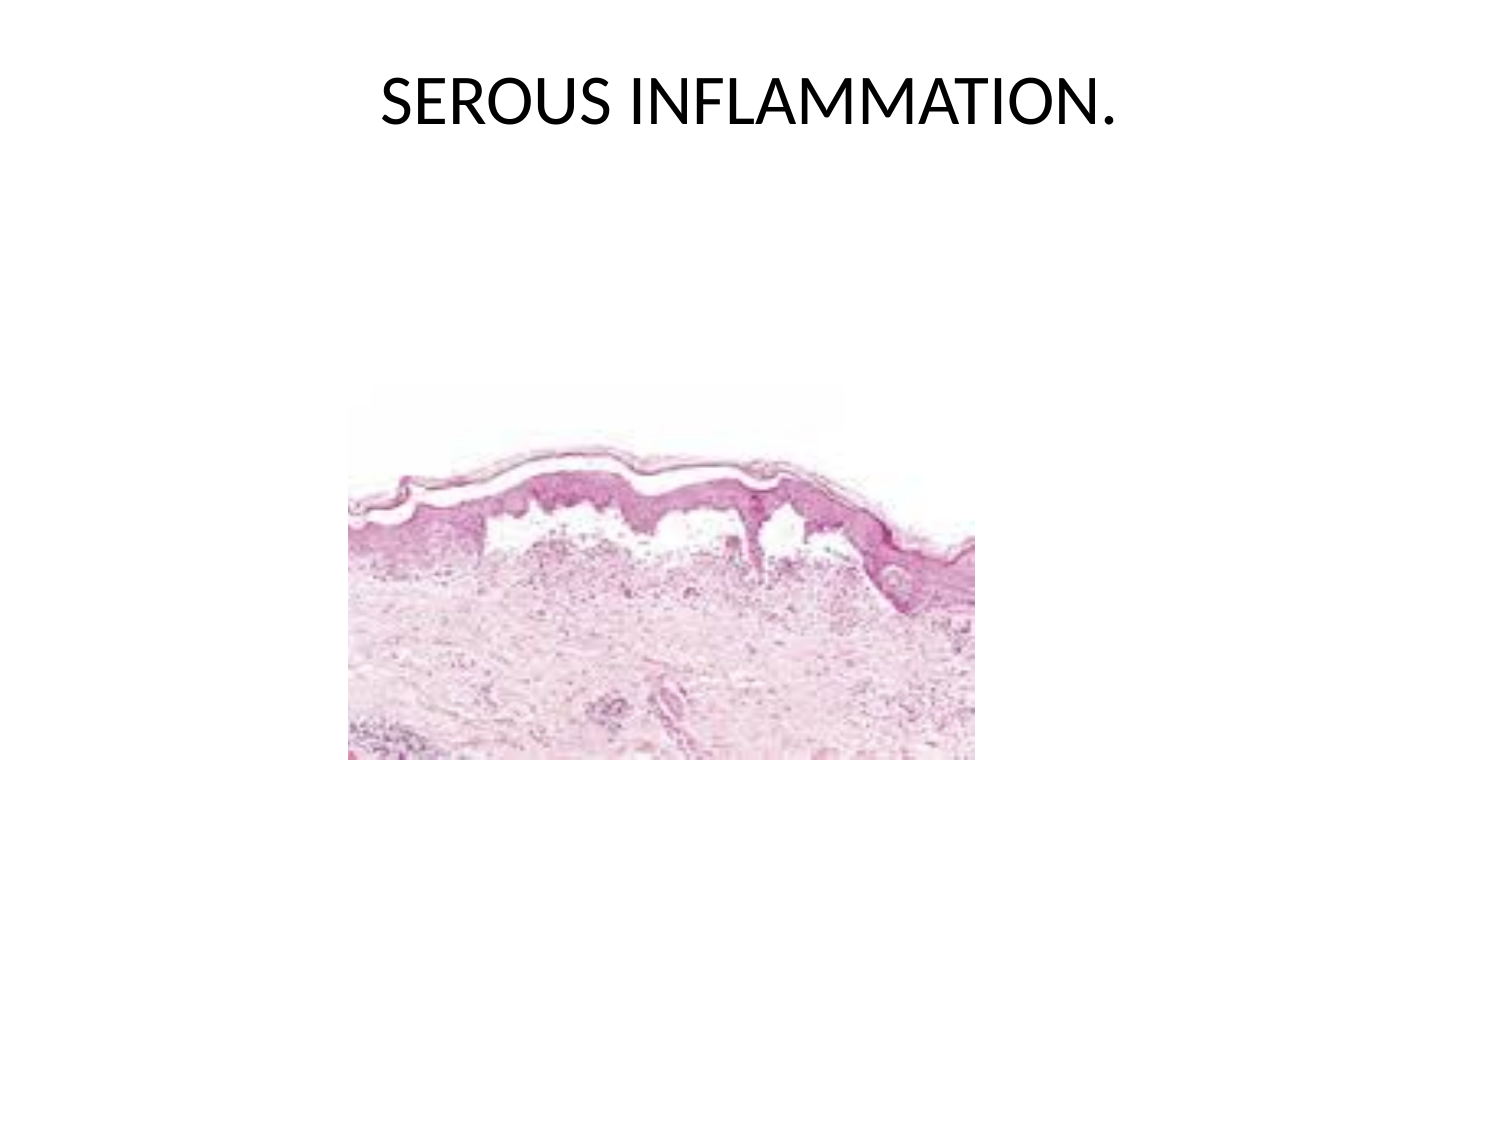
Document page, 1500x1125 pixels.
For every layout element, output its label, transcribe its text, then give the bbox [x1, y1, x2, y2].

title SEROUS INFLAMMATION. [75, 45, 1425, 233]
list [348, 385, 975, 760]
